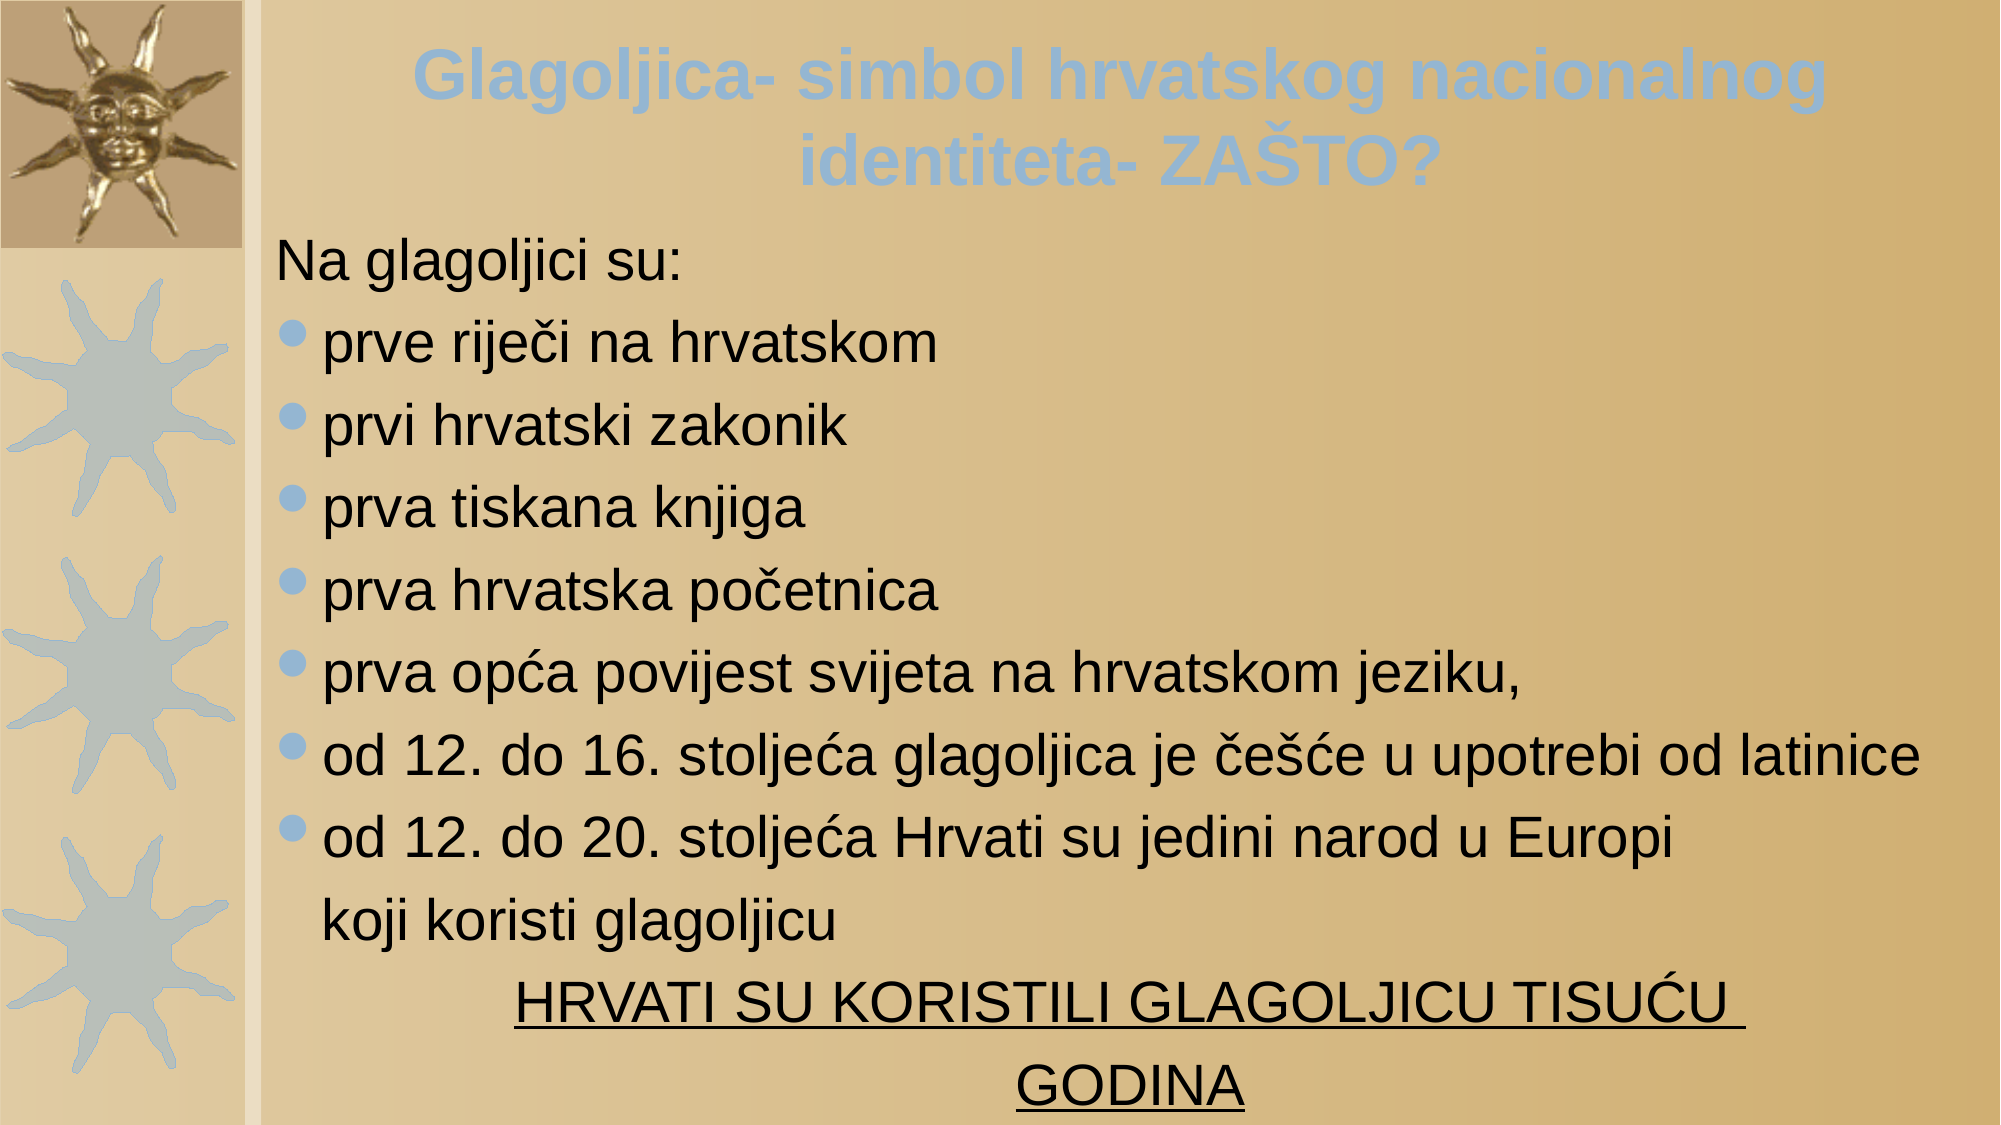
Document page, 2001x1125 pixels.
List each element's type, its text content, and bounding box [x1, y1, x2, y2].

list Na glagoljici su: prve riječi na hrvatskom prvi hrvatski zakonik prva tiskana knjiga prva hrvatska početnica prva opća povijest svijeta na hrvatskom jeziku, od 12. do 16. stoljeća glagoljica je češće u upotrebi od latinice od 12. do 20. stoljeća Hrvati su jedini narod u Europi koji koristi glagoljicu HRVATI SU KORISTILI GLAGOLJICU TISUĆU GODINA [247, 214, 2000, 1125]
picture [1, 1, 242, 248]
title Glagoljica- simbol hrvatskog nacionalnog identiteta- ZAŠTO? [291, 20, 1952, 208]
